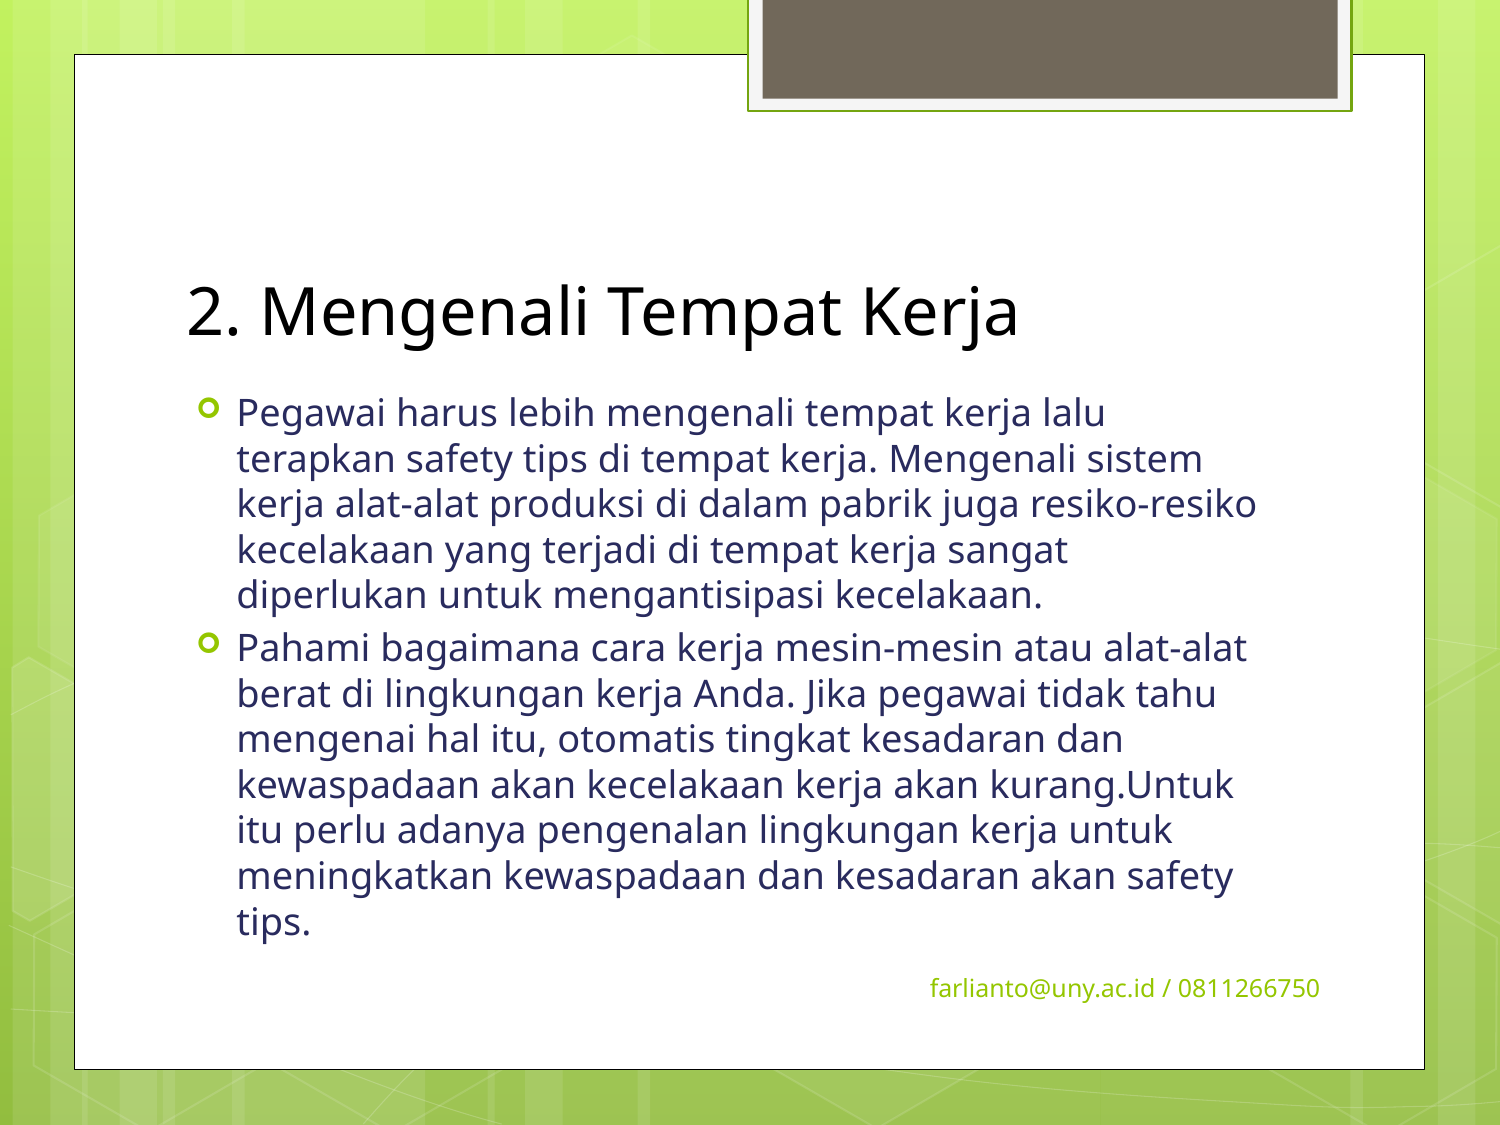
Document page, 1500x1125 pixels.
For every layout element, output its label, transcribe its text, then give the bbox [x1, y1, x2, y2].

footer farlianto@uny.ac.id / 0811266750 [761, 960, 1336, 1020]
title 2. Mengenali Tempat Kerja [171, 168, 1324, 357]
list Pegawai harus lebih mengenali tempat kerja lalu terapkan safety tips di tempat kerja. Mengenali sistem kerja alat-alat produksi di dalam pabrik juga resiko-resiko kecelakaan yang terjadi di tempat kerja sangat diperlukan untuk mengantisipasi kecelakaan. Pahami bagaimana cara kerja mesin-mesin atau alat-alat berat di lingkungan kerja Anda. Jika pegawai tidak tahu mengenai hal itu, otomatis tingkat kesadaran dan kewaspadaan akan kecelakaan kerja akan kurang.Untuk itu perlu adanya pengenalan lingkungan kerja untuk meningkatkan kewaspadaan dan kesadaran akan safety tips. [171, 381, 1283, 957]
